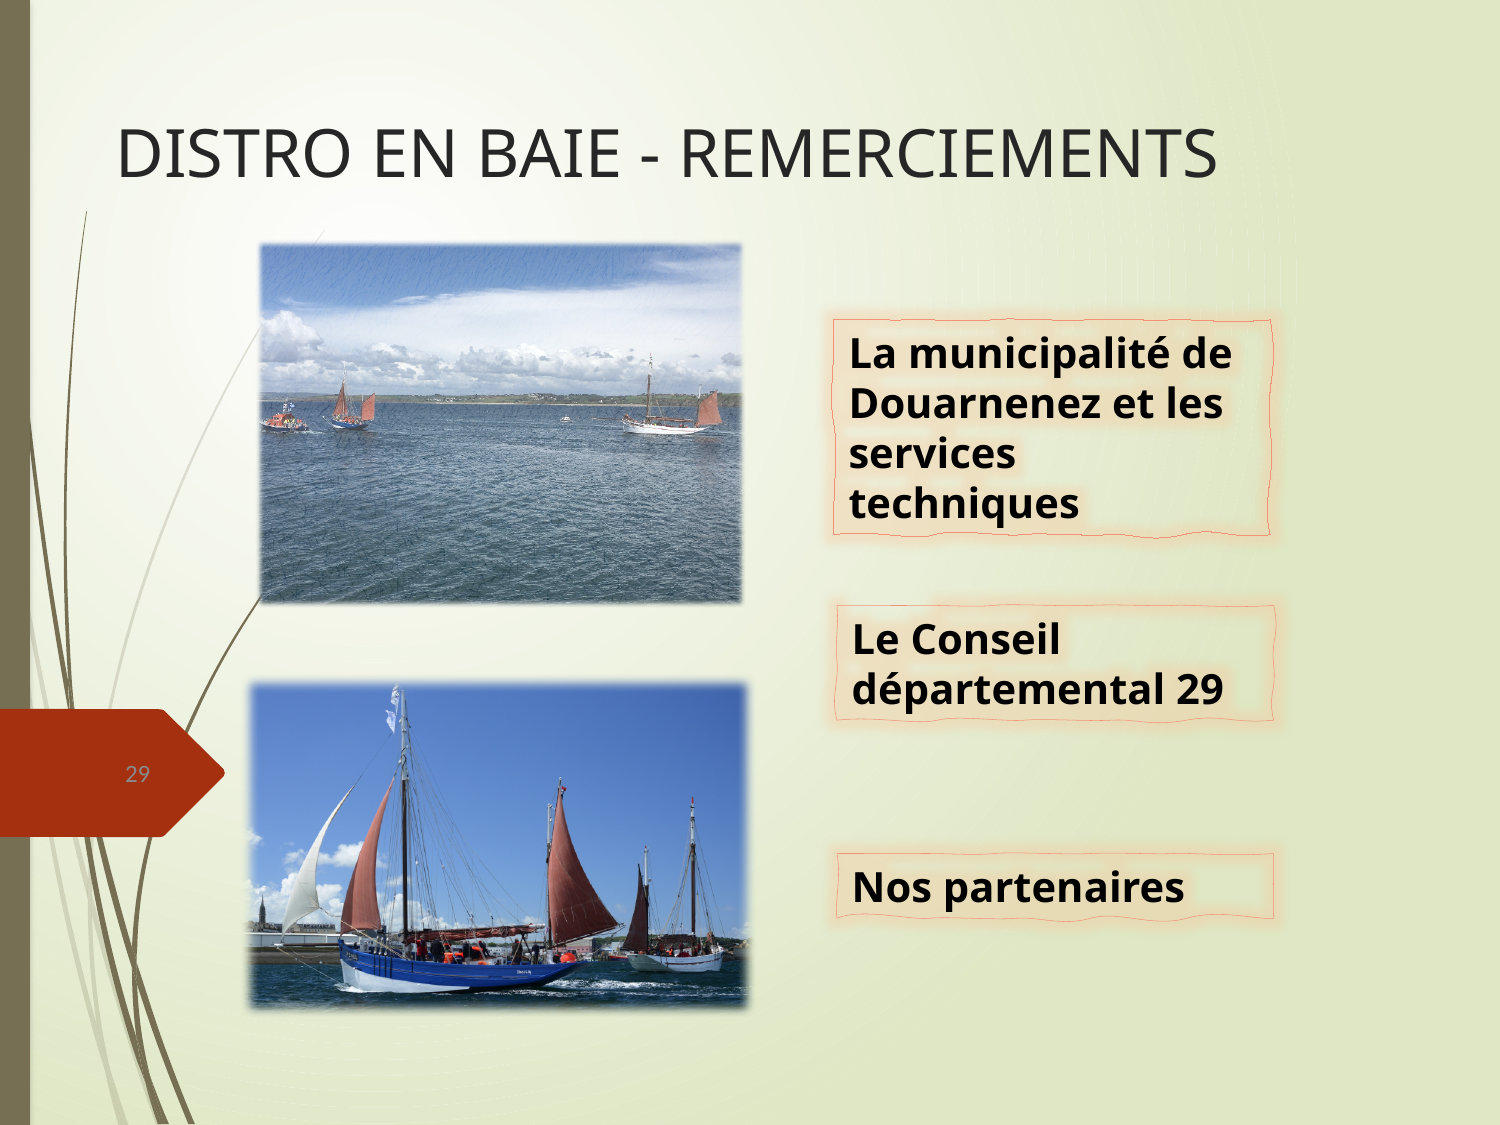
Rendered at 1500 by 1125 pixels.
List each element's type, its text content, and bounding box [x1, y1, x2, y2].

title DISTRO EN BAIE - REMERCIEMENTS [100, 5, 1365, 198]
text_box La municipalité de Douarnenez et les services techniques [831, 318, 1274, 539]
picture [240, 673, 757, 1018]
slide_number 29 [69, 743, 166, 803]
text_box Nos partenaires [836, 852, 1274, 922]
picture [255, 239, 746, 608]
text_box Le Conseil départemental 29 [834, 604, 1277, 723]
